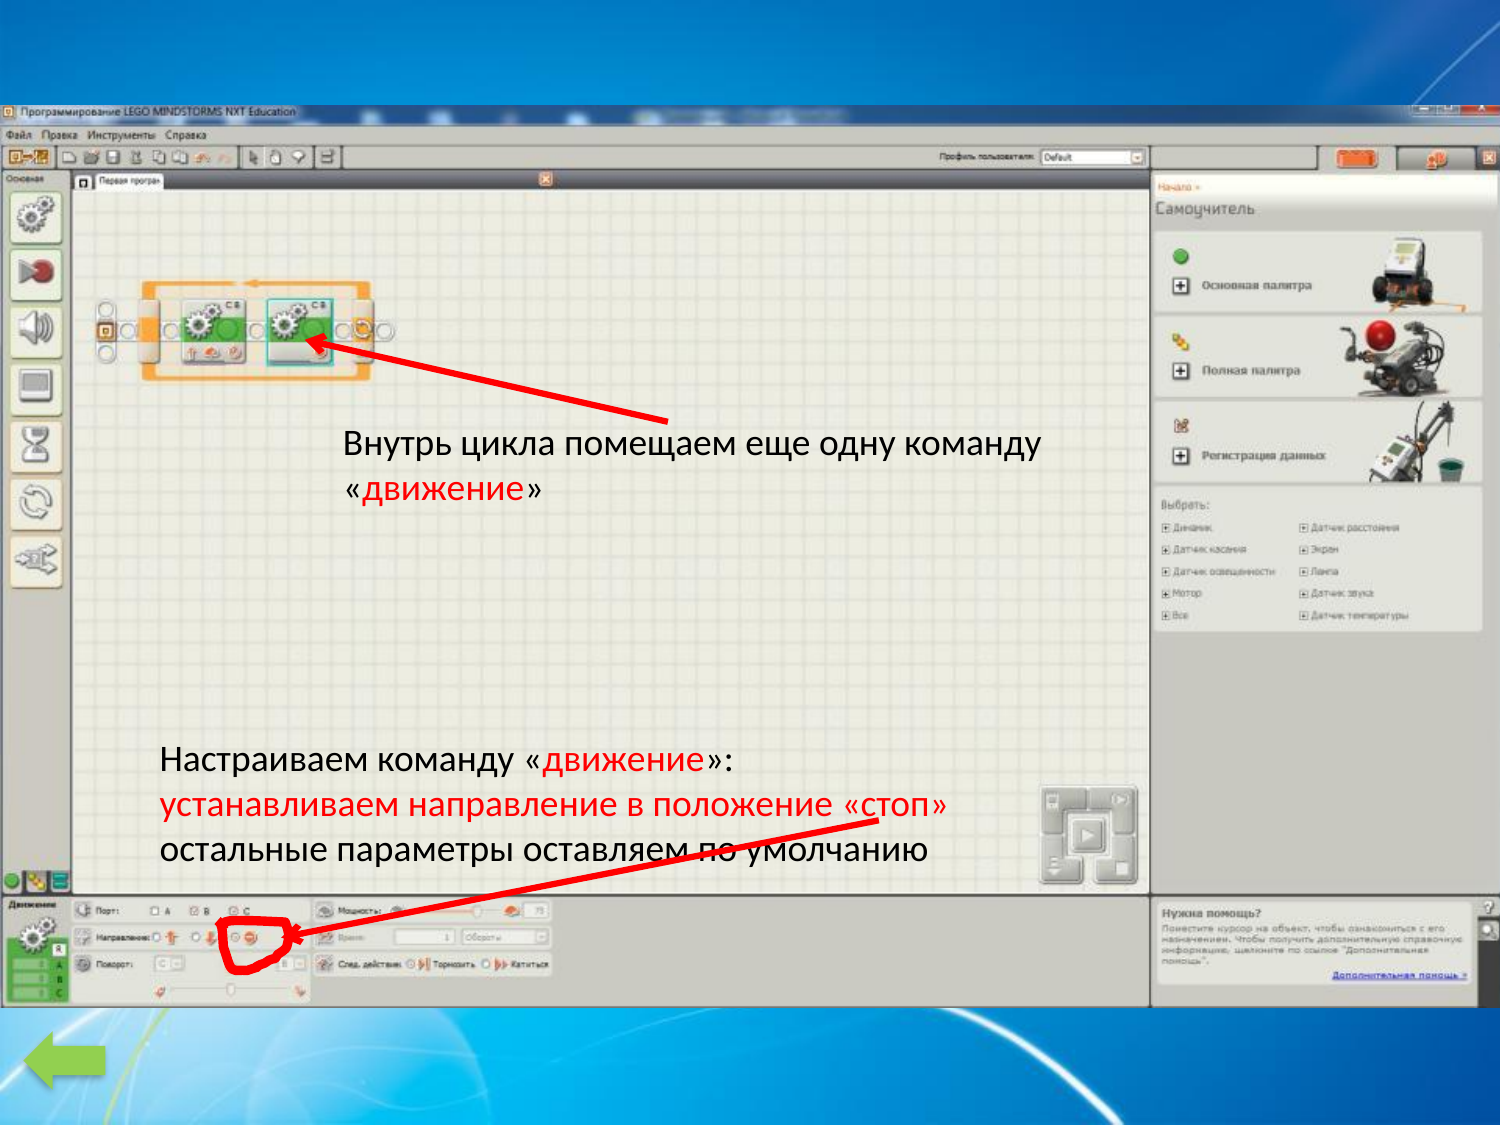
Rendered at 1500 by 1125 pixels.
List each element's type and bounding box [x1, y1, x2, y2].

text_box [280, 820, 880, 938]
text_box [304, 339, 669, 423]
picture [0, 0, 1500, 1125]
text_box [21, 1029, 108, 1092]
